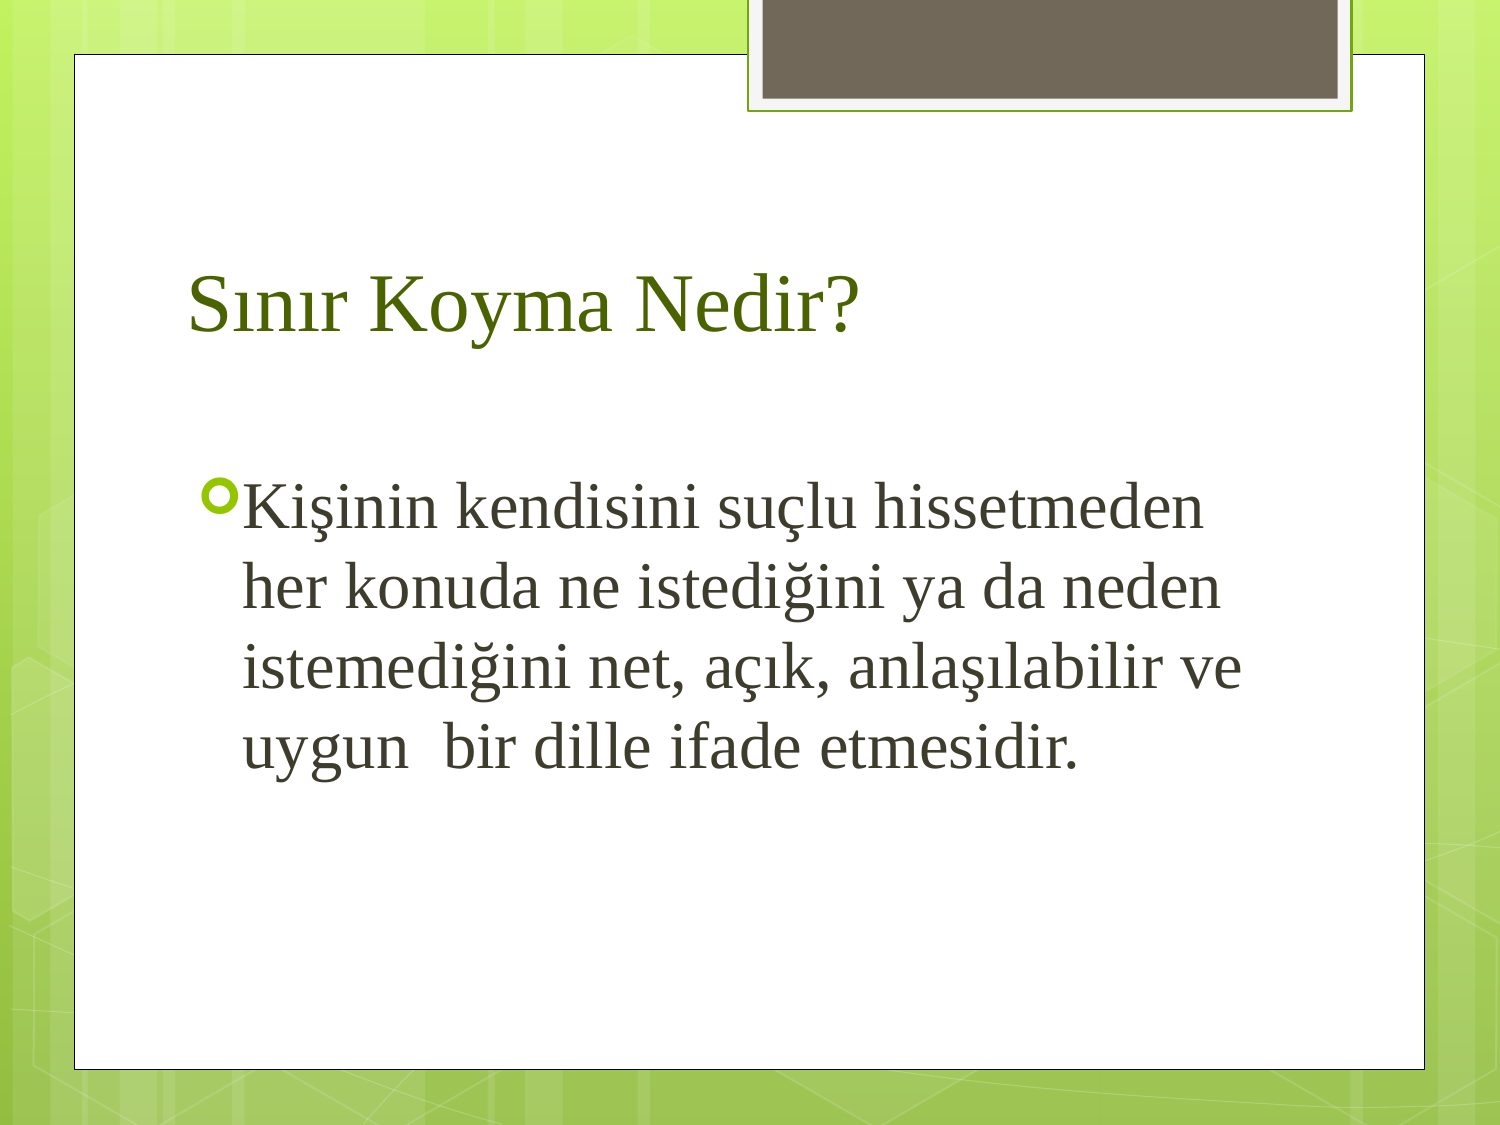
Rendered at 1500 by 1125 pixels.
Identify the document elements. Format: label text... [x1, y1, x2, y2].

title Sınır Koyma Nedir? [171, 168, 1324, 357]
list Kişinin kendisini suçlu hissetmeden her konuda ne istediğini ya da neden istemediğini net, açık, anlaşılabilir ve uygun bir dille ifade etmesidir. [171, 381, 1283, 957]
